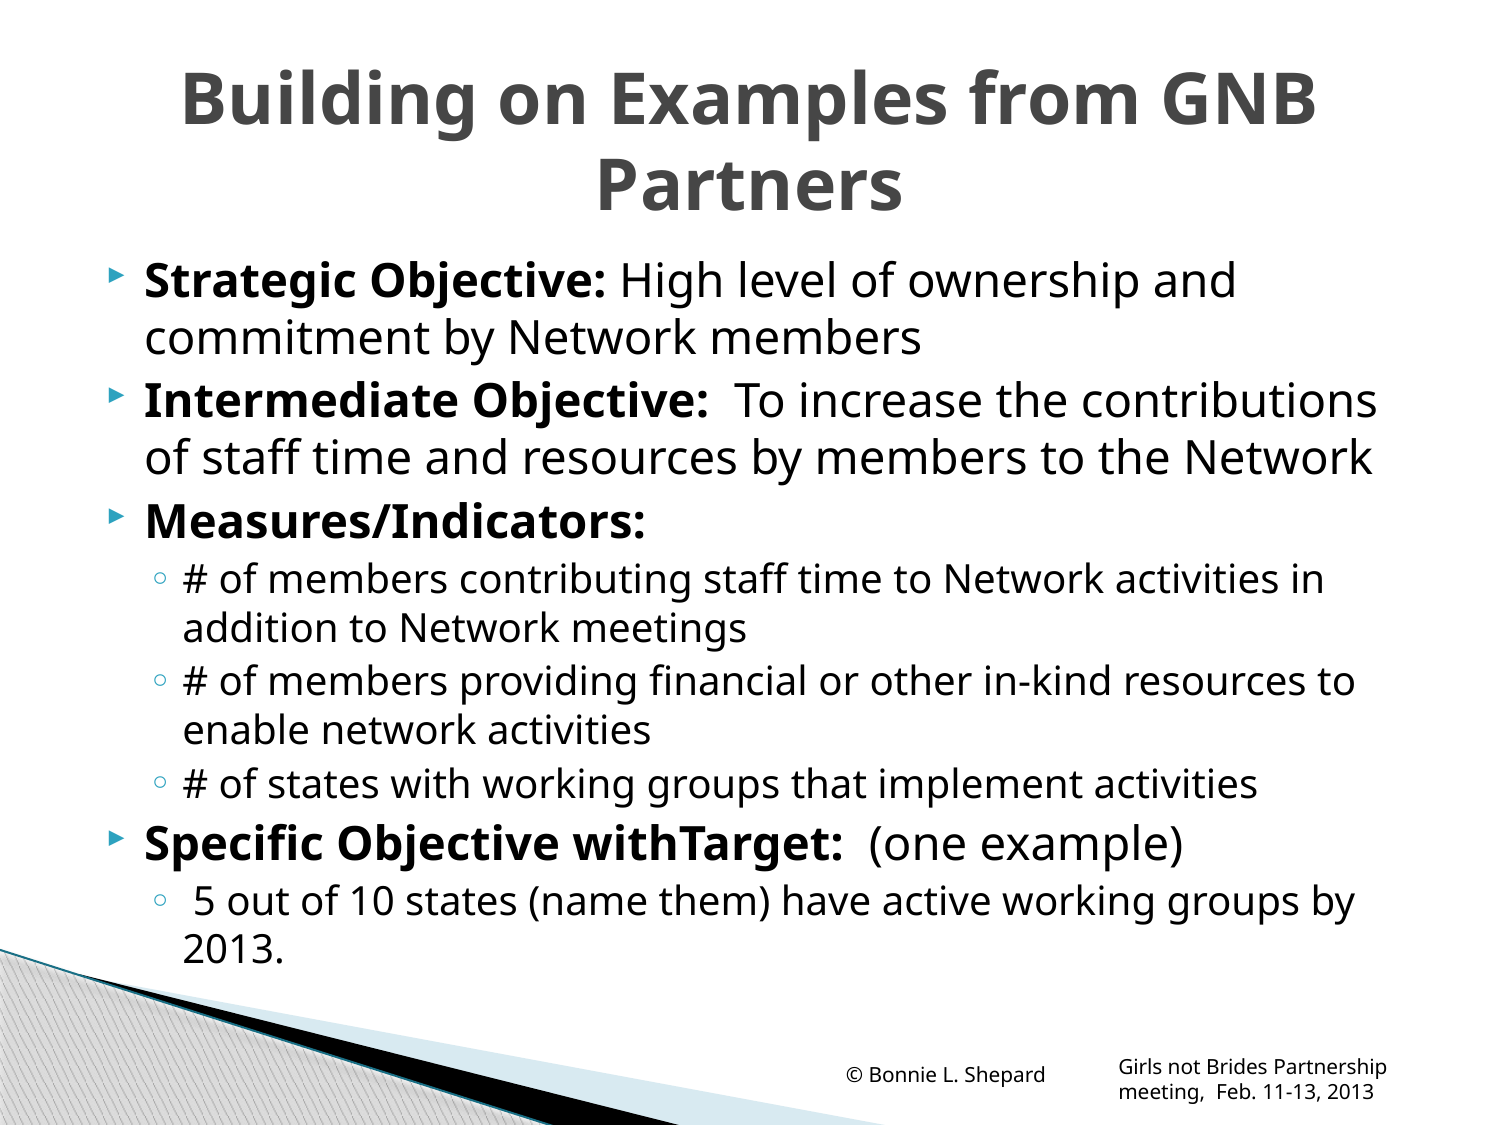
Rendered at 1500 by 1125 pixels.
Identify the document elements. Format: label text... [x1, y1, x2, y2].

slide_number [1103, 1051, 1419, 1112]
footer © Bonnie L. Shepard [675, 1037, 1061, 1098]
list Strategic Objective: High level of ownership and commitment by Network members Intermediate Objective: To increase the contributions of staff time and resources by members to the Network Measures/Indicators: # of members contributing staff time to Network activities in addition to Network meetings # of members providing financial or other in-kind resources to enable network activities # of states with working groups that implement activities Specific Objective withTarget: (one example) 5 out of 10 states (name them) have active working groups by 2013. [75, 243, 1425, 986]
title Building on Examples from GNB Partners [75, 45, 1425, 233]
